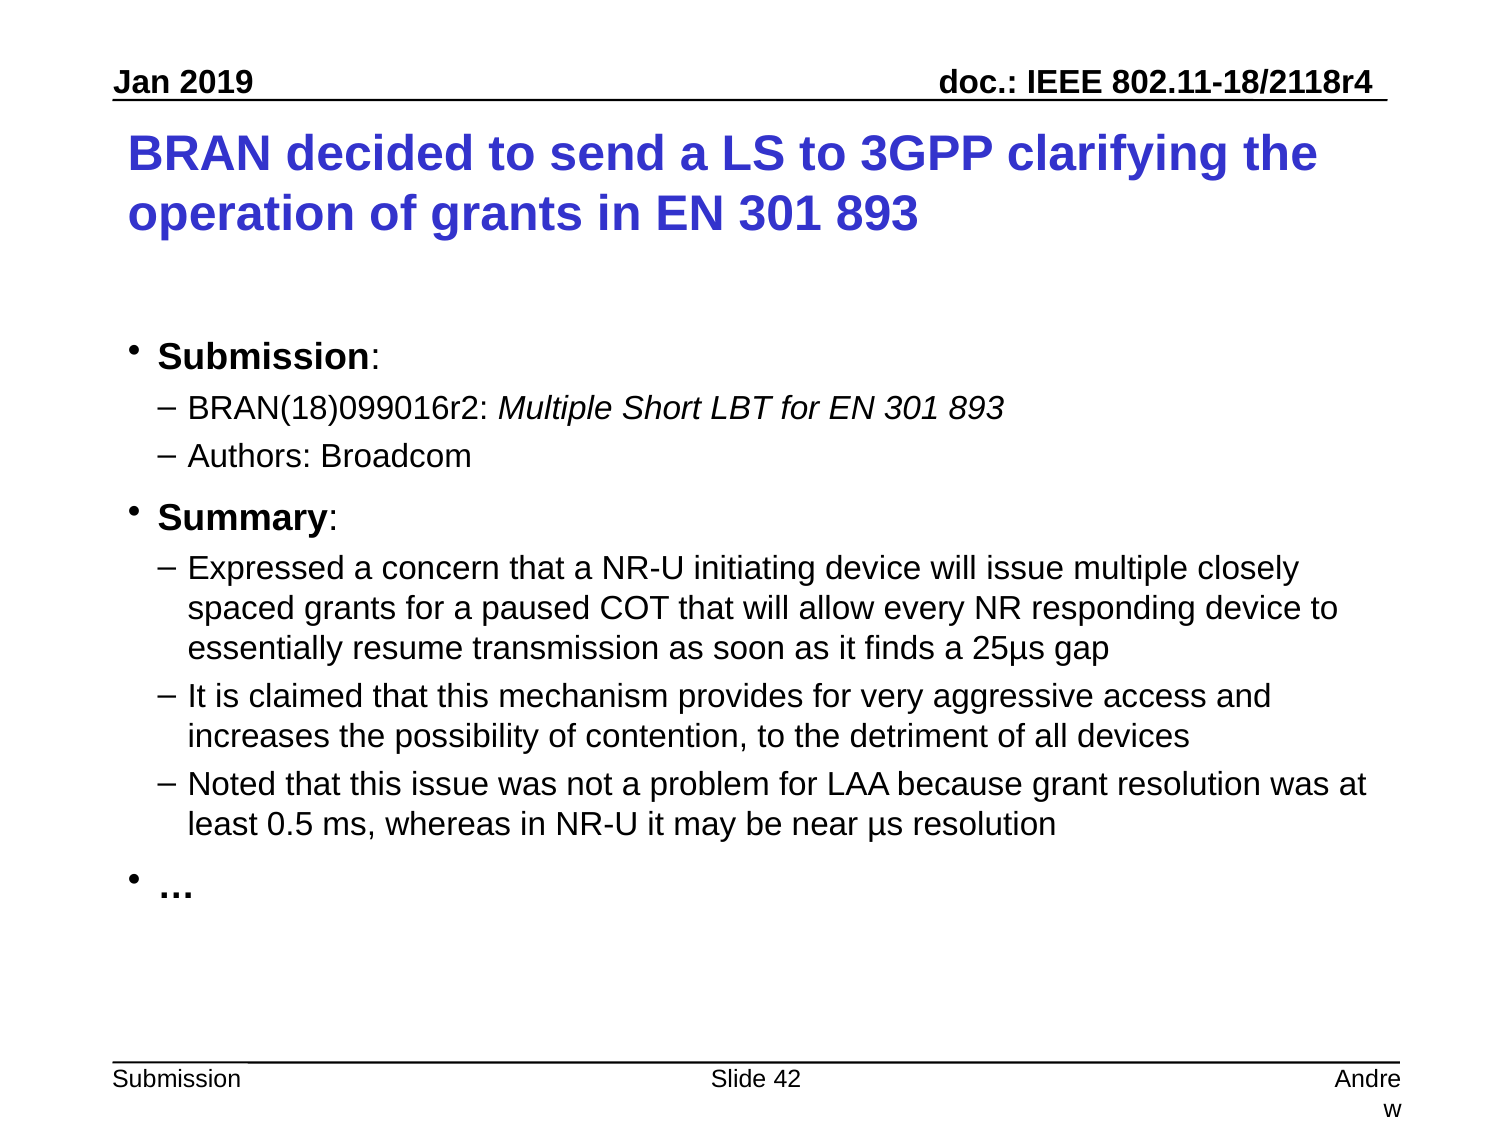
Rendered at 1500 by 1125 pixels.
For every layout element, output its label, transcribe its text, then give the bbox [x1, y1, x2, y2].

title BRAN decided to send a LS to 3GPP clarifying the operation of grants in EN 301 893 [112, 112, 1388, 288]
list Submission: BRAN(18)099016r2: Multiple Short LBT for EN 301 893 Authors: Broadcom Summary: Expressed a concern that a NR-U initiating device will issue multiple closely spaced grants for a paused COT that will allow every NR responding device to essentially resume transmission as soon as it finds a 25µs gap It is claimed that this mechanism provides for very aggressive access and increases the possibility of contention, to the detriment of all devices Noted that this issue was not a problem for LAA because grant resolution was at least 0.5 ms, whereas in NR-U it may be near µs resolution … [112, 324, 1388, 1000]
slide_number Slide 42 [709, 1061, 803, 1093]
footer Andrew Myles, Cisco [1320, 1061, 1402, 1093]
